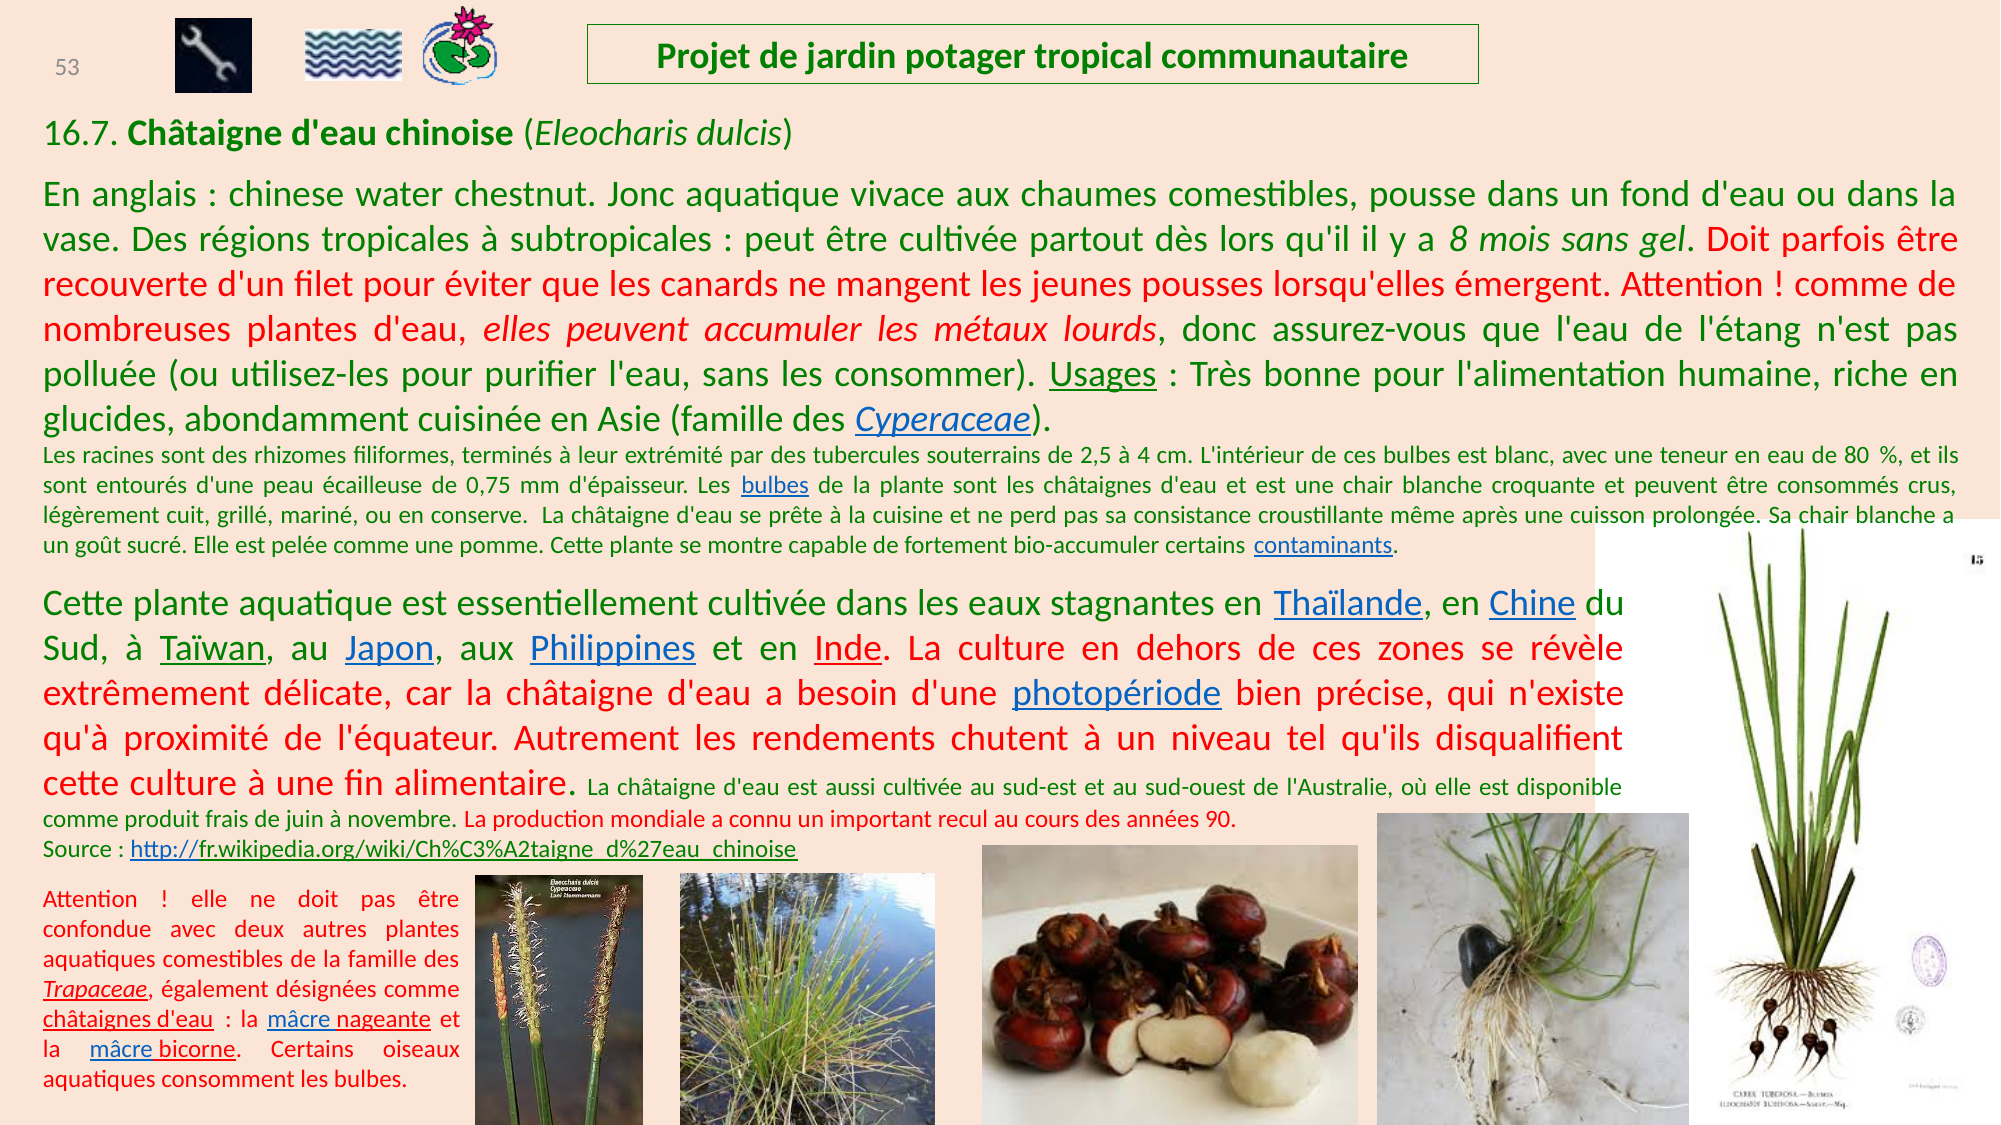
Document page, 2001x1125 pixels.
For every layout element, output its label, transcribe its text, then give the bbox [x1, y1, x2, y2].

text_box Attention ! elle ne doit pas être confondue avec deux autres plantes aquatiques comestibles de la famille des Trapaceae, également désignées comme châtaignes d'eau : la mâcre nageante et la mâcre bicorne. Certains oiseaux aquatiques consomment les bulbes. [28, 875, 475, 1100]
text_box Projet de jardin potager tropical communautaire [587, 24, 1479, 84]
text_box En anglais : chinese water chestnut. Jonc aquatique vivace aux chaumes comestibles, pousse dans un fond d'eau ou dans la vase. Des régions tropicales à subtropicales : peut être cultivée partout dès lors qu'il il y a 8 mois sans gel. Doit parfois être recouverte d'un filet pour éviter que les canards ne mangent les jeunes pousses lorsqu'elles émergent. Attention ! comme de nombreuses plantes d'eau, elles peuvent accumuler les métaux lourds, donc assurez-vous que l'eau de l'étang n'est pas polluée (ou utilisez-les pour purifier l'eau, sans les consommer). Usages : Très bonne pour l'alimentation humaine, riche en glucides, abondamment cuisinée en Asie (famille des Cyperaceae). Les racines sont des rhizomes filiformes, terminés à leur extrémité par des tubercules souterrains de 2,5 à 4 cm. L'intérieur de ces bulbes est blanc, avec une teneur en eau de 80 %, et ils sont entourés d'une peau écailleuse de 0,75 mm d'épaisseur. Les bulbes de la plante sont les châtaignes d'eau et est une chair blanche croquante et peuvent être consommés crus, légèrement cuit, grillé, mariné, ou en conserve. La châtaigne d'eau se prête à la cuisine et ne perd pas sa consistance croustillante même après une cuisson prolongée. Sa chair blanche a un goût sucré. Elle est pelée comme une pomme. Cette plante se montre capable de fortement bio-accumuler certains contaminants. [28, 161, 1974, 566]
picture [475, 875, 643, 1125]
text_box Cette plante aquatique est essentiellement cultivée dans les eaux stagnantes en Thaïlande, en Chine du Sud, à Taïwan, au Japon, aux Philippines et en Inde. La culture en dehors de ces zones se révèle extrêmement délicate, car la châtaigne d'eau a besoin d'une photopériode bien précise, qui n'existe qu'à proximité de l'équateur. Autrement les rendements chutent à un niveau tel qu'ils disqualifient cette culture à une fin alimentaire. La châtaigne d'eau est aussi cultivée au sud-est et au sud-ouest de l'Australie, où elle est disponible comme produit frais de juin à novembre. La production mondiale a connu un important recul au cours des années 90. Source : http://fr.wikipedia.org/wiki/Ch%C3%A2taigne_d%27eau_chinoise [28, 570, 1595, 871]
picture [305, 29, 402, 81]
picture [982, 845, 1358, 1125]
text_box 16.7. Châtaigne d'eau chinoise (Eleocharis dulcis) [28, 100, 969, 161]
picture [175, 18, 252, 93]
picture [680, 873, 935, 1125]
slide_number 53 [28, 35, 96, 96]
picture [420, 6, 499, 85]
picture [1377, 519, 2000, 1125]
